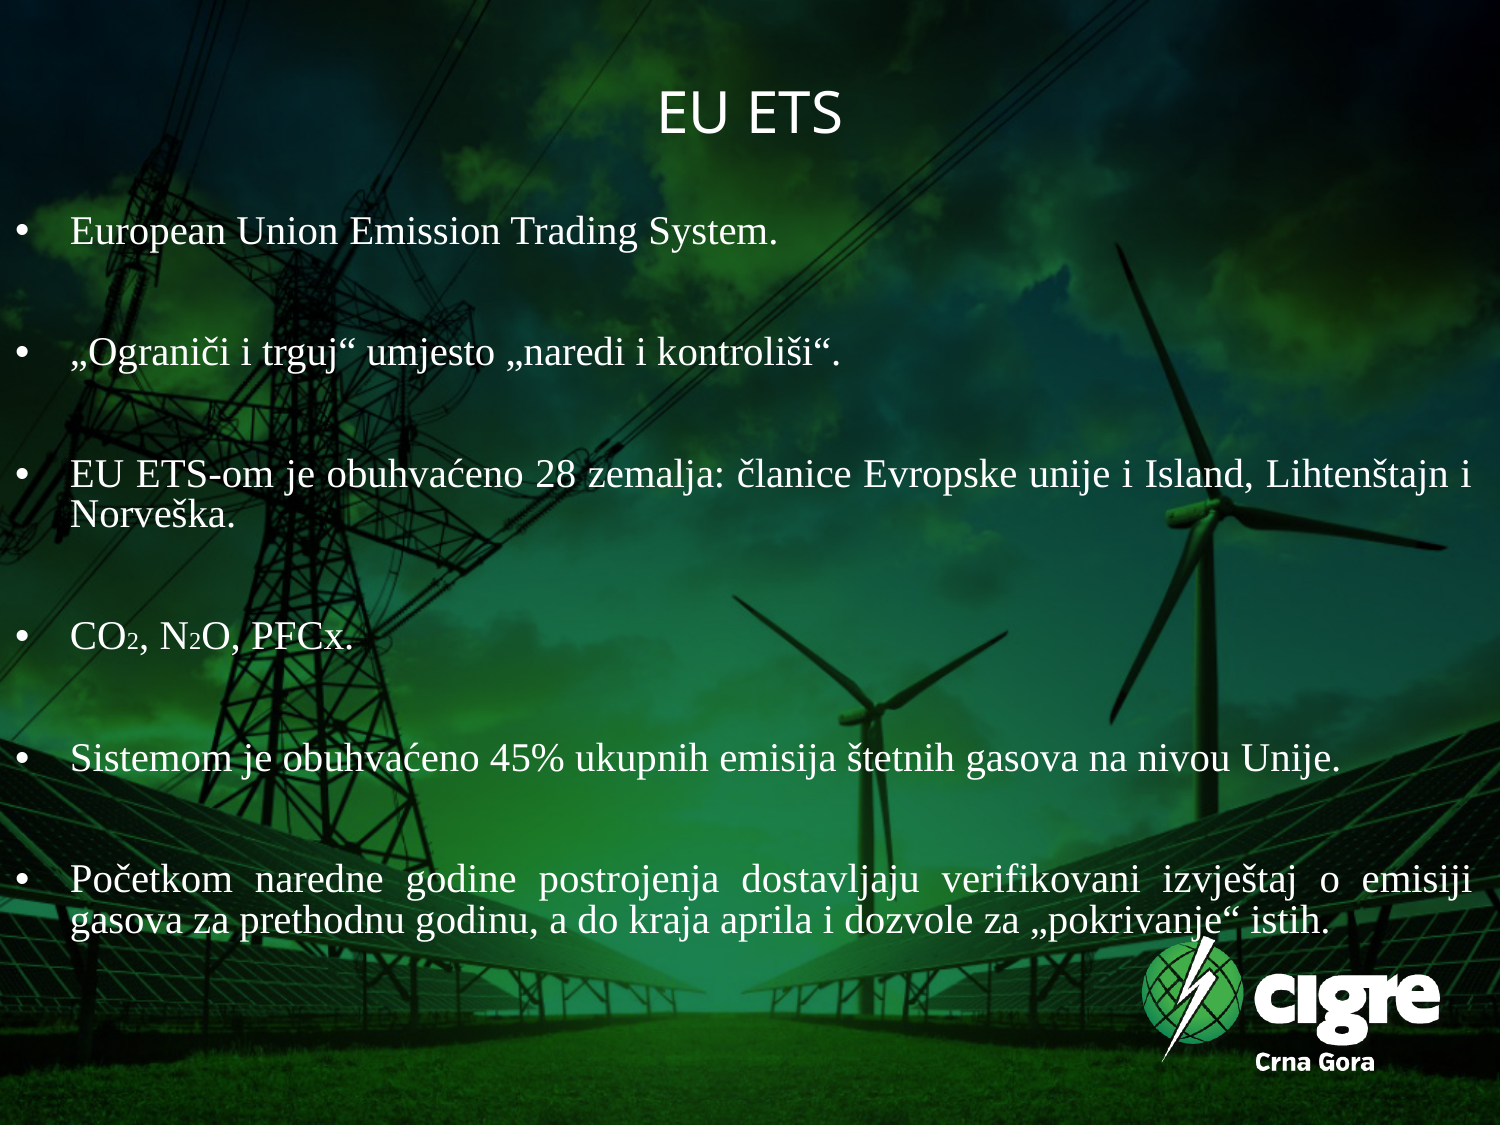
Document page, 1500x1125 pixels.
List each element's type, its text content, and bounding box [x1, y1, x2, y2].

title EU ETS [0, 0, 1500, 156]
picture [0, 156, 1500, 1125]
subtitle European Union Emission Trading System. „Ograniči i trguj“ umjesto „naredi i kontroliši“. EU ETS-om je obuhvaćeno 28 zemalja: članice Evropske unije i Island, Lihtenštajn i Norveška. CO2, N2O, PFCx. Sistemom je obuhvaćeno 45% ukupnih emisija štetnih gasova na nivou Unije. Početkom naredne godine postrojenja dostavljaju verifikovani izvještaj o emisiji gasova za prethodnu godinu, a do kraja aprila i dozvole za „pokrivanje“ istih. [0, 204, 1489, 958]
